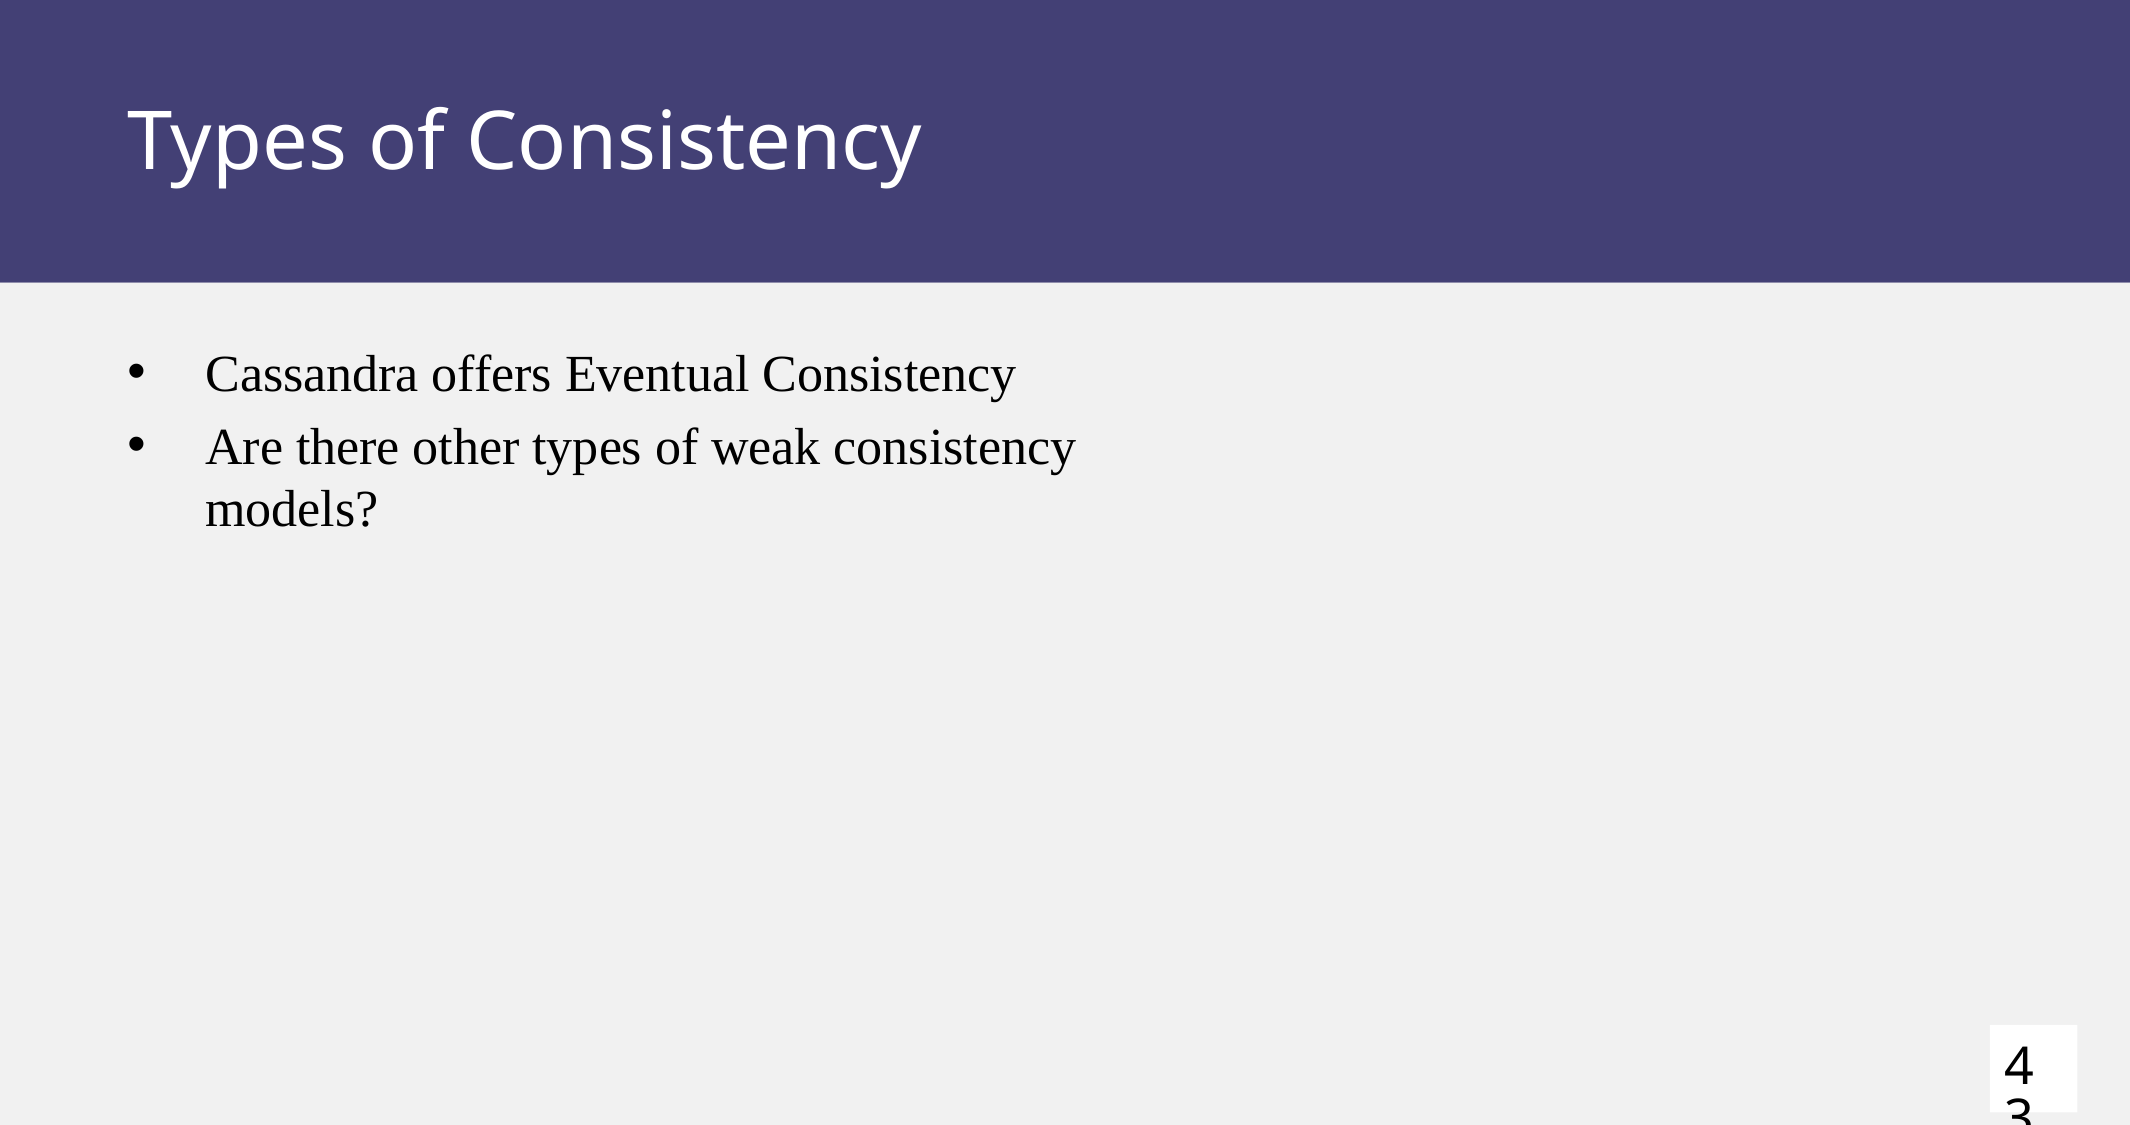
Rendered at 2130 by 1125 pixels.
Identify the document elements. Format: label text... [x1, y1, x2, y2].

list Cassandra offers Eventual Consistency Are there other types of weak consistency models? [106, 329, 1261, 1030]
title Types of Consistency [106, 45, 2059, 230]
picture [0, 0, 2130, 1125]
text_box 43 [1989, 1024, 2078, 1113]
